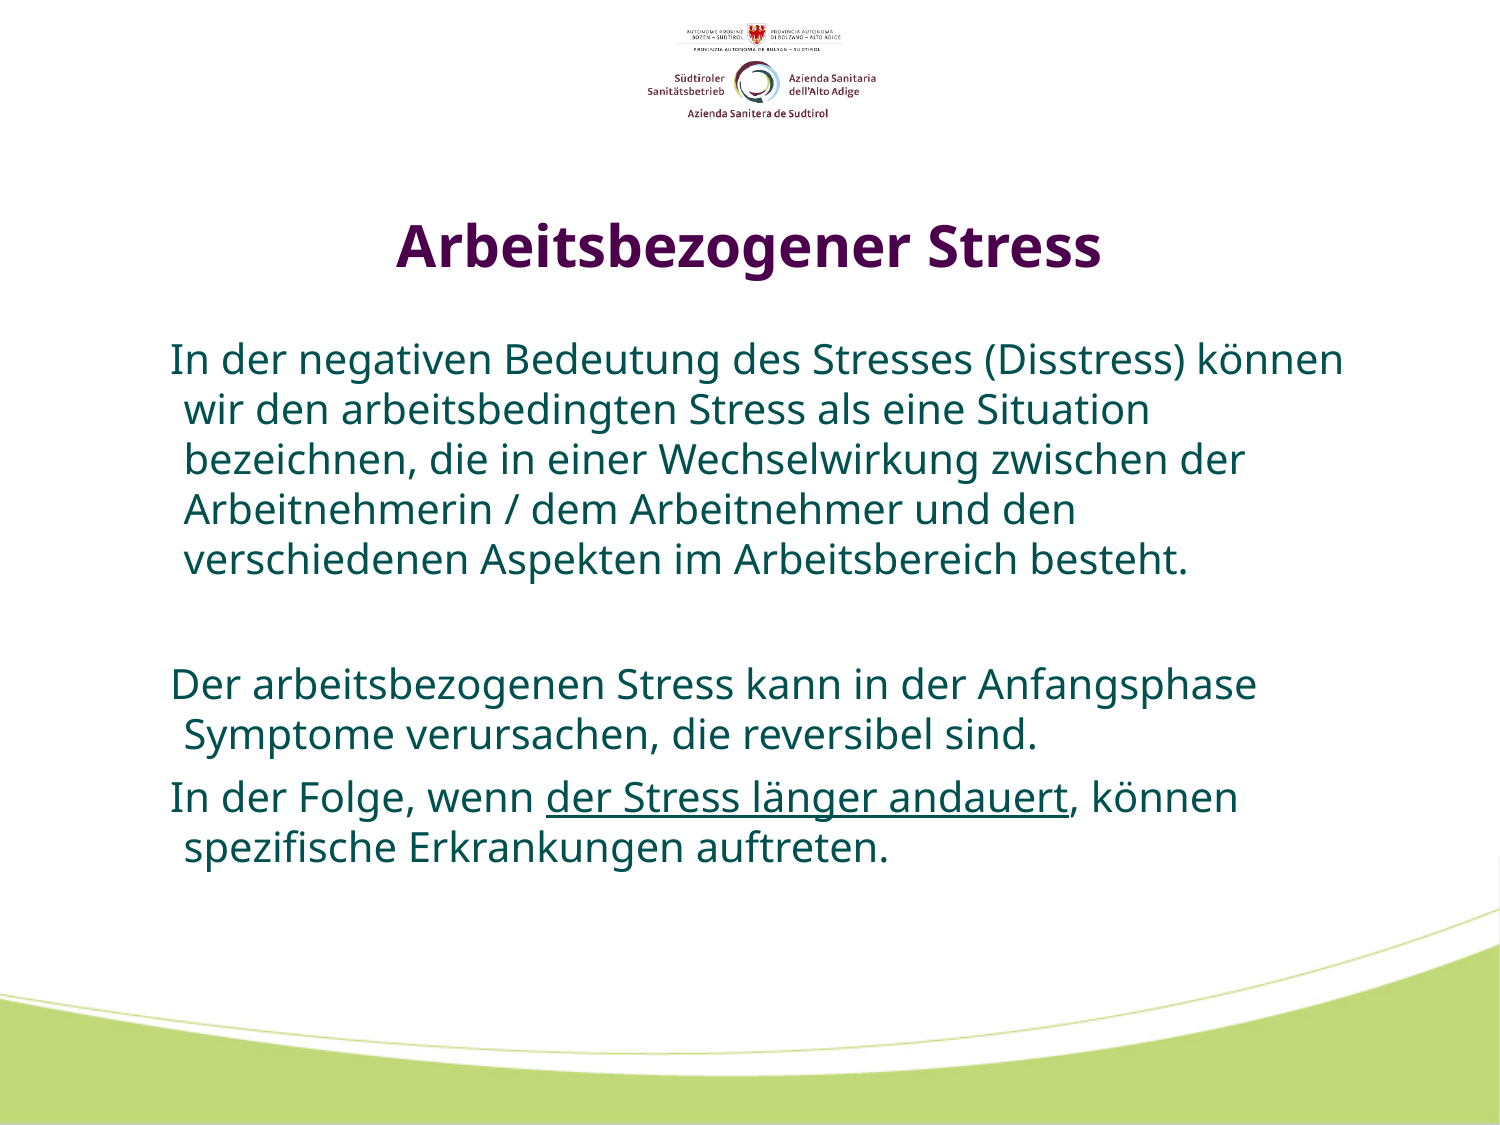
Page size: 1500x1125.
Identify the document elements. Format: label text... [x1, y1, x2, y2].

picture [0, 0, 1500, 1125]
title Arbeitsbezogener Stress [112, 184, 1388, 288]
list In der negativen Bedeutung des Stresses (Disstress) können wir den arbeitsbedingten Stress als eine Situation bezeichnen, die in einer Wechselwirkung zwischen der Arbeitnehmerin / dem Arbeitnehmer und den verschiedenen Aspekten im Arbeitsbereich besteht. Der arbeitsbezogenen Stress kann in der Anfangsphase Symptome verursachen, die reversibel sind. In der Folge, wenn der Stress länger andauert, können spezifische Erkrankungen auftreten. [112, 324, 1388, 1000]
